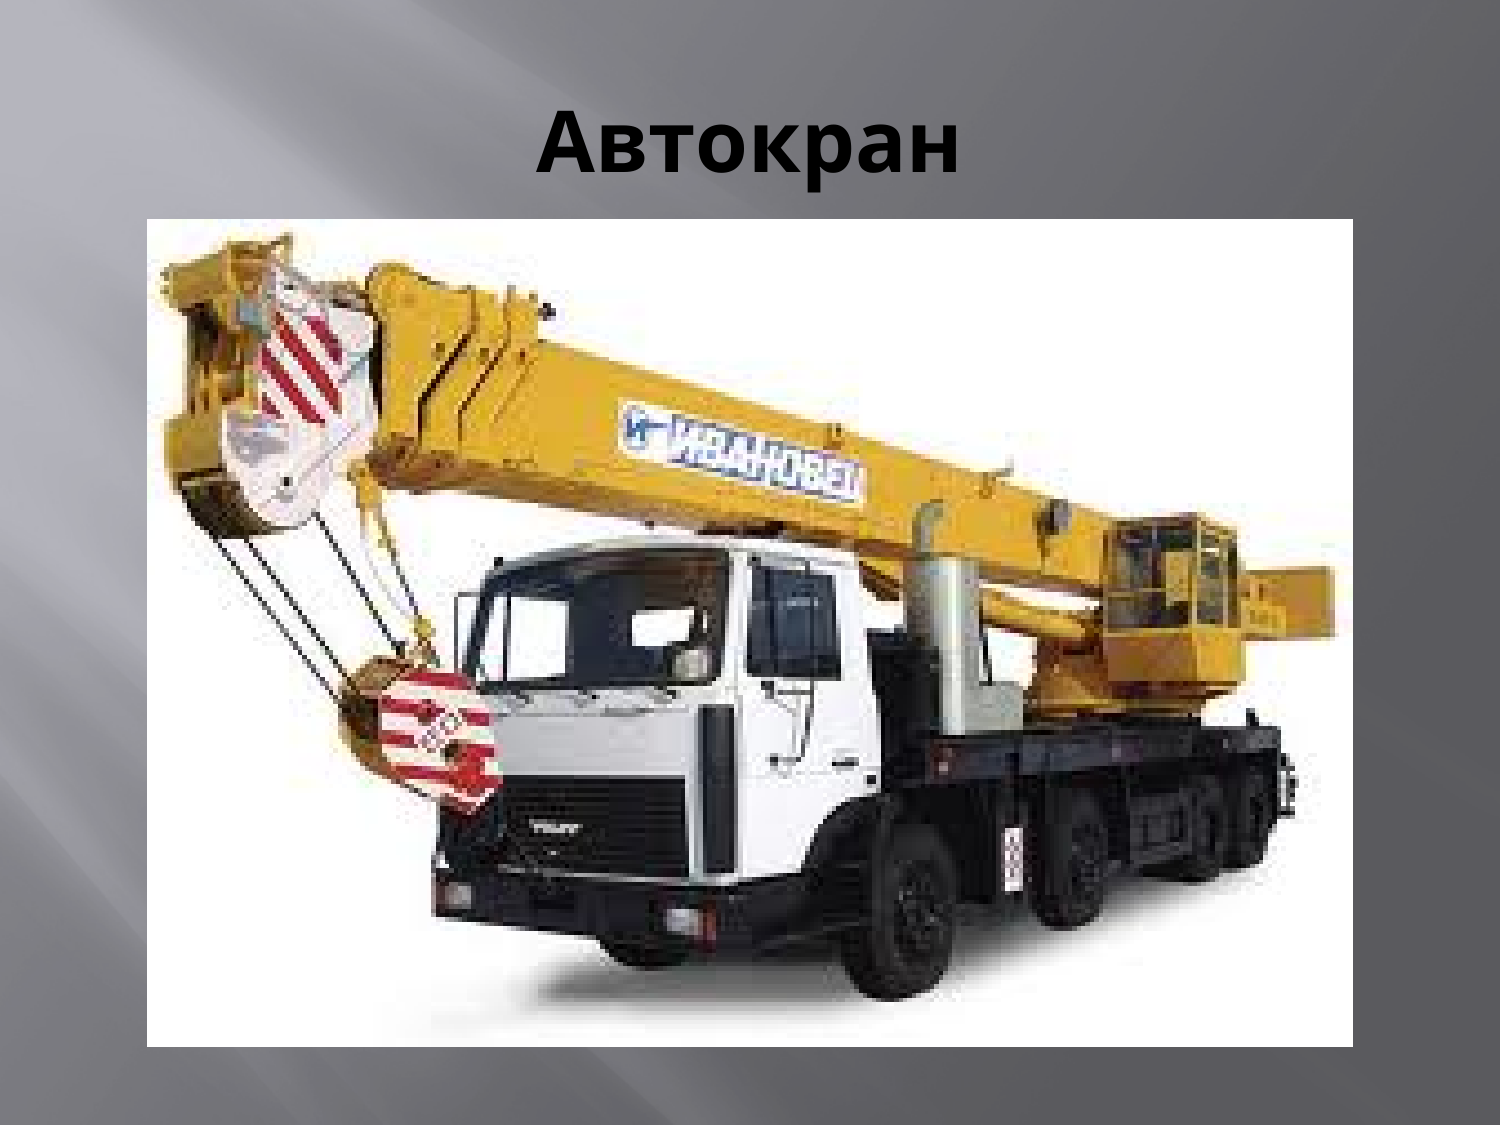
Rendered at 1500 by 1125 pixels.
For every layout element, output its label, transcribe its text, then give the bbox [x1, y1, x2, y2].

title Автокран [75, 45, 1425, 233]
picture [147, 219, 1353, 1047]
